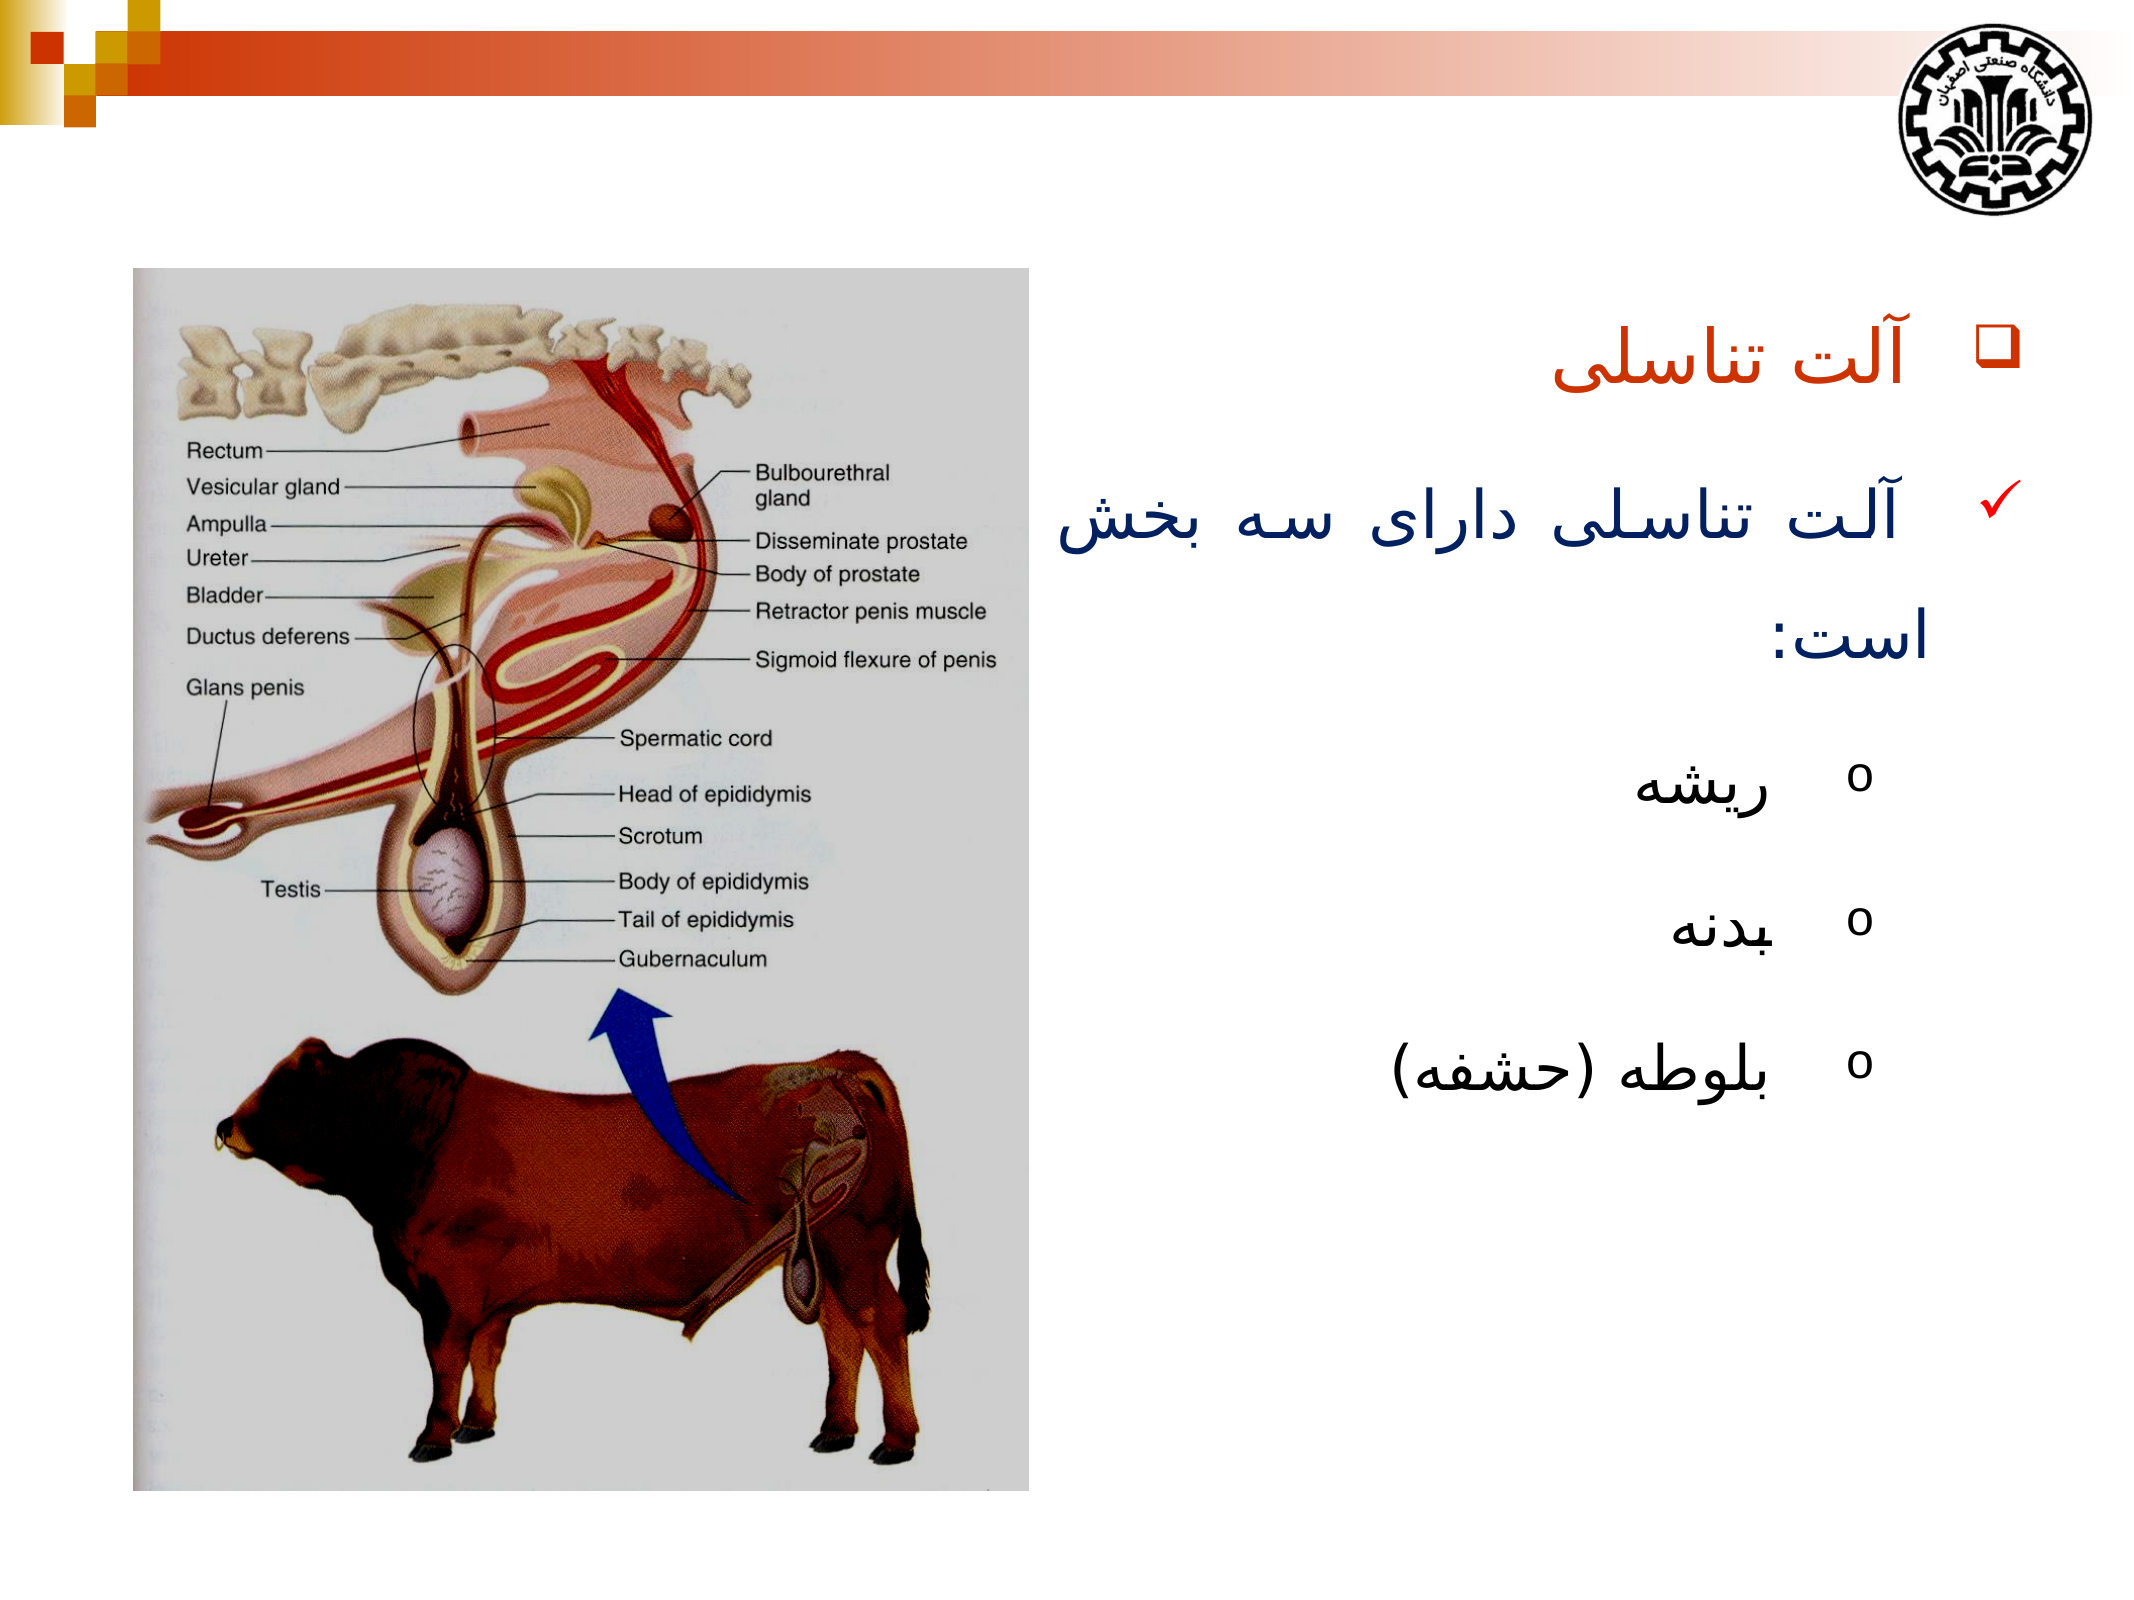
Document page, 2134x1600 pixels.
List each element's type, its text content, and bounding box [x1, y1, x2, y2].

picture [1895, 20, 2095, 219]
picture [133, 268, 1030, 1491]
text_box آلت تناسلی آلت تناسلی دارای سه بخش است: ریشه بدنه بلوطه (حشفه) [1031, 256, 2040, 1111]
